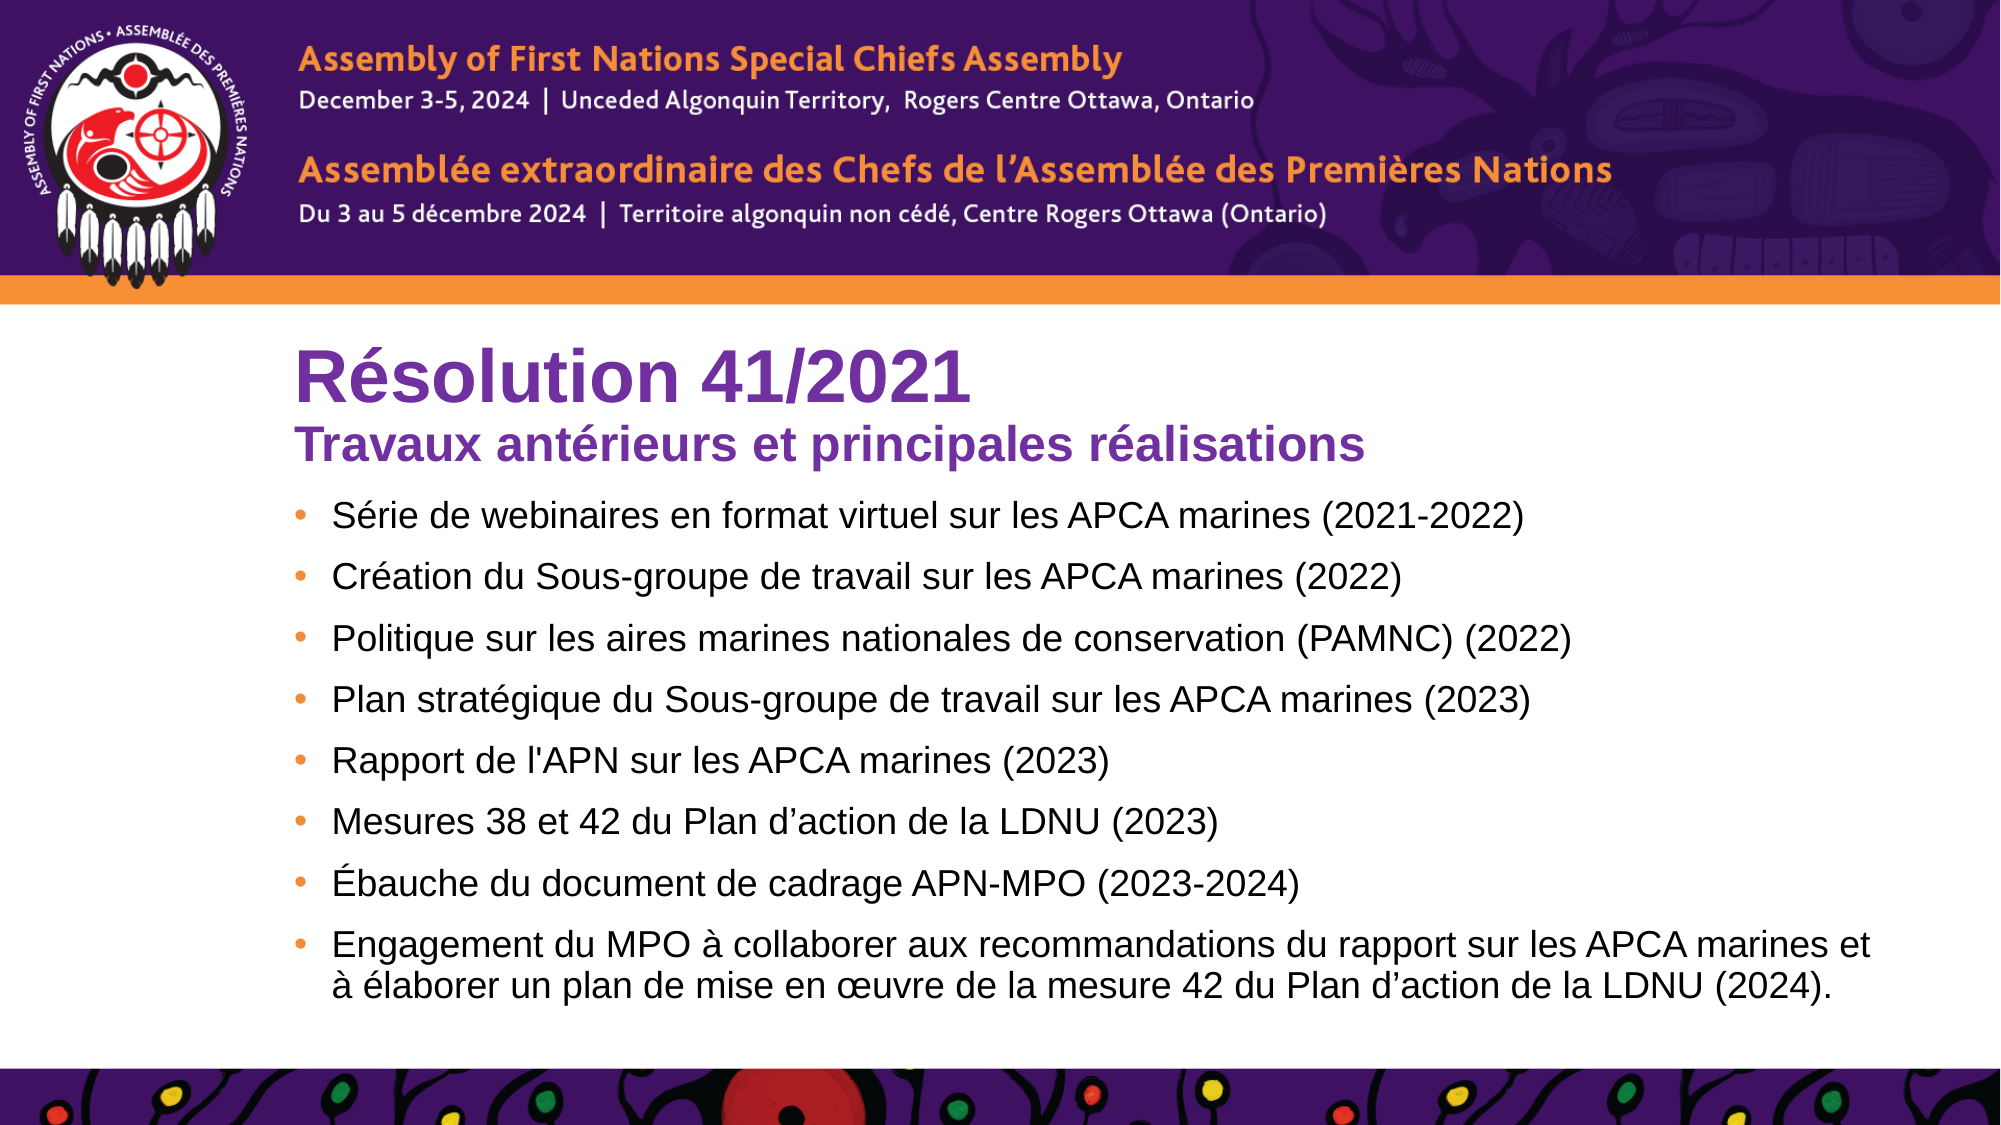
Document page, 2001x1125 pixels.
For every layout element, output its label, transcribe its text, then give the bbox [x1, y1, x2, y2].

list Série de webinaires en format virtuel sur les APCA marines (2021-2022) Création du Sous-groupe de travail sur les APCA marines (2022) Politique sur les aires marines nationales de conservation (PAMNC) (2022) Plan stratégique du Sous-groupe de travail sur les APCA marines (2023) Rapport de l'APN sur les APCA marines (2023) Mesures 38 et 42 du Plan d’action de la LDNU (2023) Ébauche du document de cadrage APN-MPO (2023-2024) Engagement du MPO à collaborer aux recommandations du rapport sur les APCA marines et à élaborer un plan de mise en œuvre de la mesure 42 du Plan d’action de la LDNU (2024). [279, 488, 1915, 1095]
picture [0, 0, 2001, 1125]
title Résolution 41/2021 Travaux antérieurs et principales réalisations [279, 330, 1811, 461]
